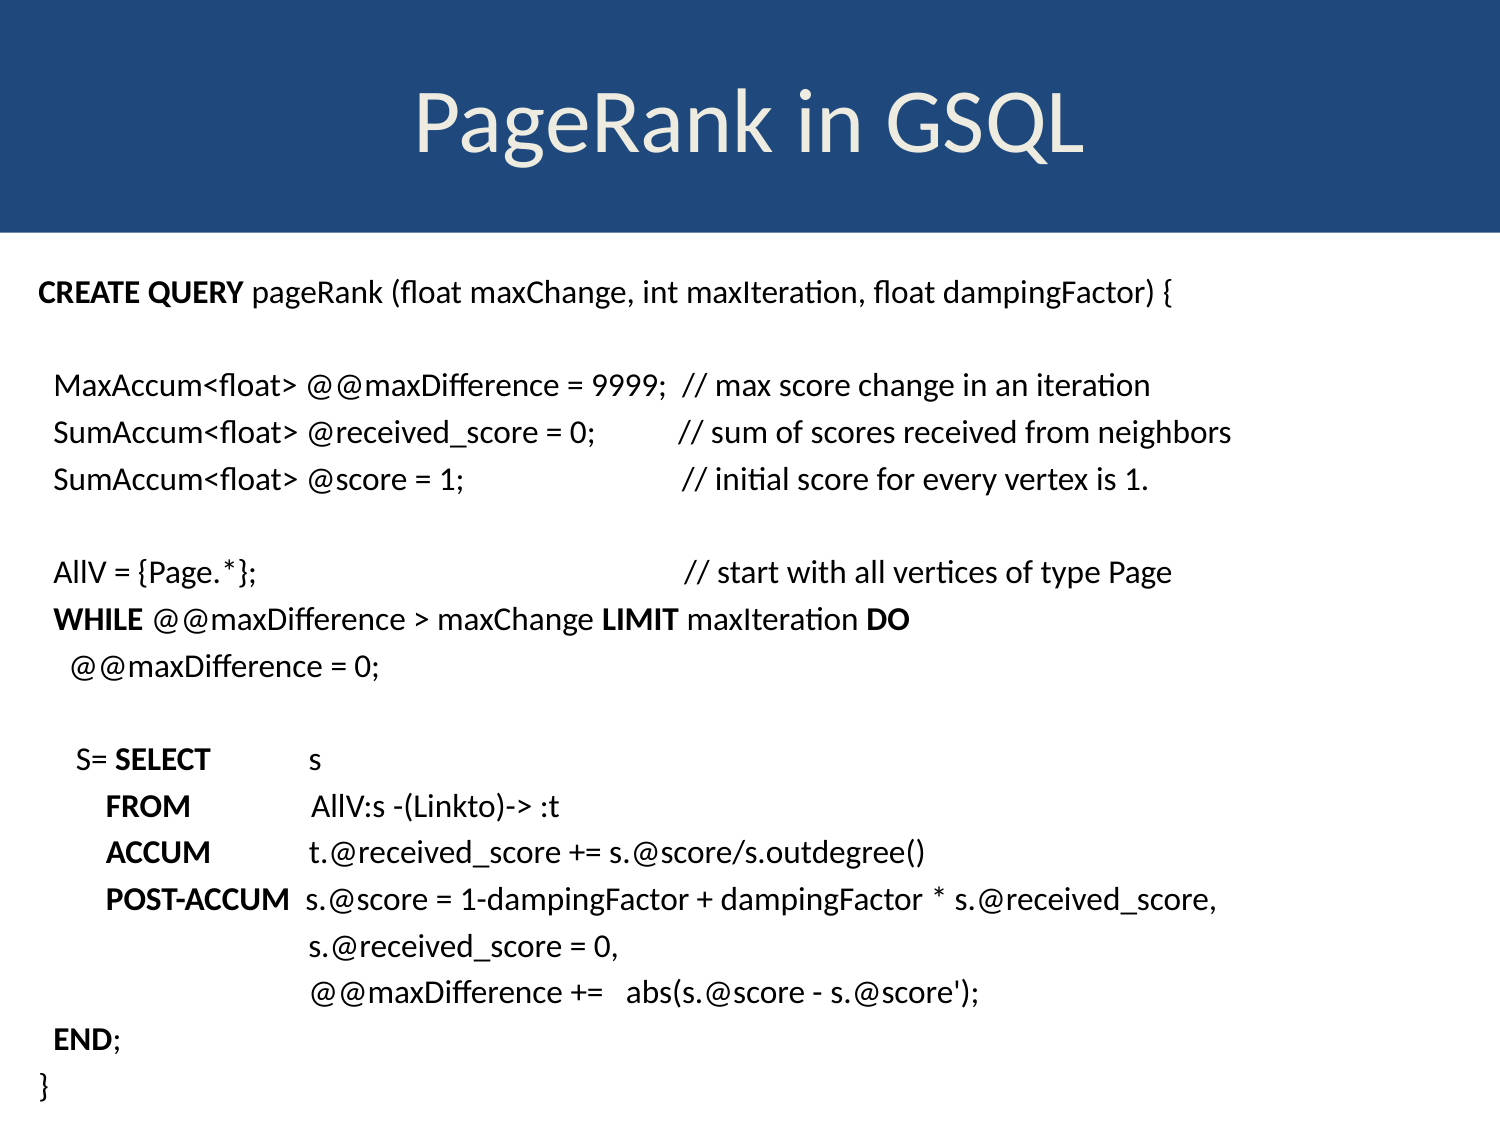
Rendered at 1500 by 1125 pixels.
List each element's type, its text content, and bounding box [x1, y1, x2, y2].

list CREATE QUERY pageRank (float maxChange, int maxIteration, float dampingFactor) { MaxAccum<float> @@maxDifference = 9999; // max score change in an iteration SumAccum<float> @received_score = 0; // sum of scores received from neighbors SumAccum<float> @score = 1; // initial score for every vertex is 1. AllV = {Page.*}; // start with all vertices of type Page WHILE @@maxDifference > maxChange LIMIT maxIteration DO @@maxDifference = 0; S= SELECT s FROM AllV:s -(Linkto)-> :t ACCUM t.@received_score += s.@score/s.outdegree() POST-ACCUM s.@score = 1-dampingFactor + dampingFactor * s.@received_score, s.@received_score = 0, @@maxDifference += abs(s.@score - s.@score'); END; } [23, 262, 1425, 1125]
title PageRank in GSQL [0, 0, 1500, 233]
